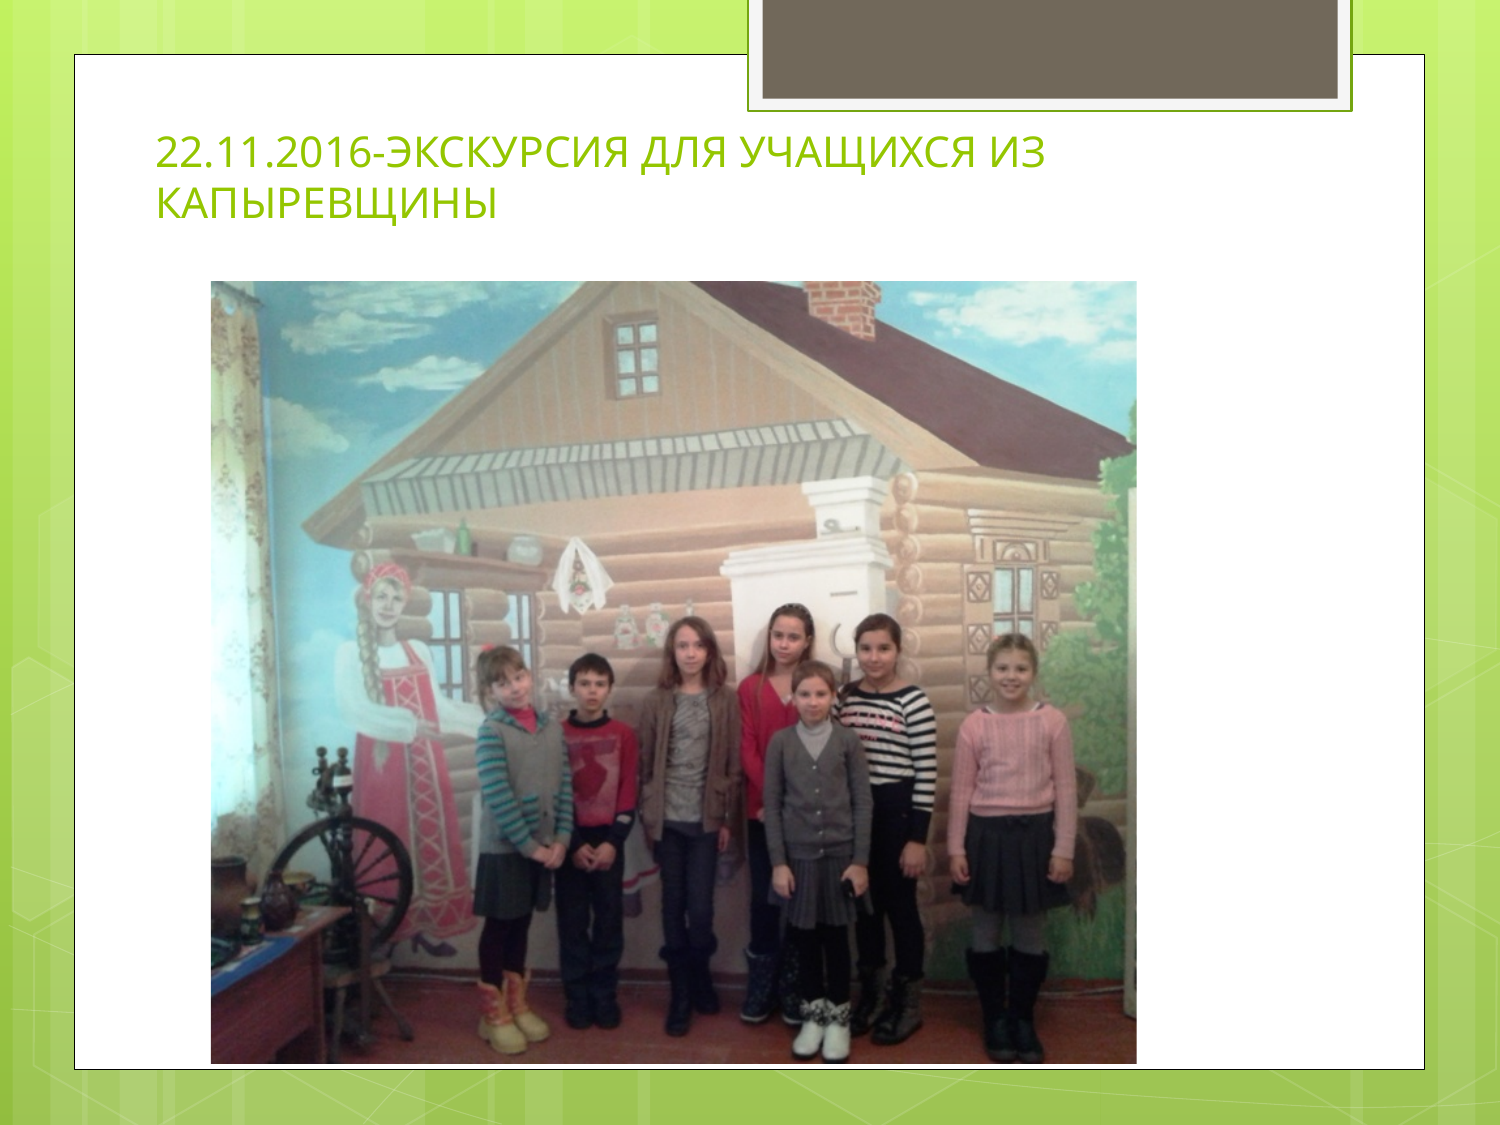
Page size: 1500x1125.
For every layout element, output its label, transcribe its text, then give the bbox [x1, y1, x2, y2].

picture [210, 280, 1137, 1064]
title 22.11.2016-ЭКСКУРСИЯ ДЛЯ УЧАЩИХСЯ ИЗ КАПЫРЕВЩИНЫ [140, 117, 1407, 235]
